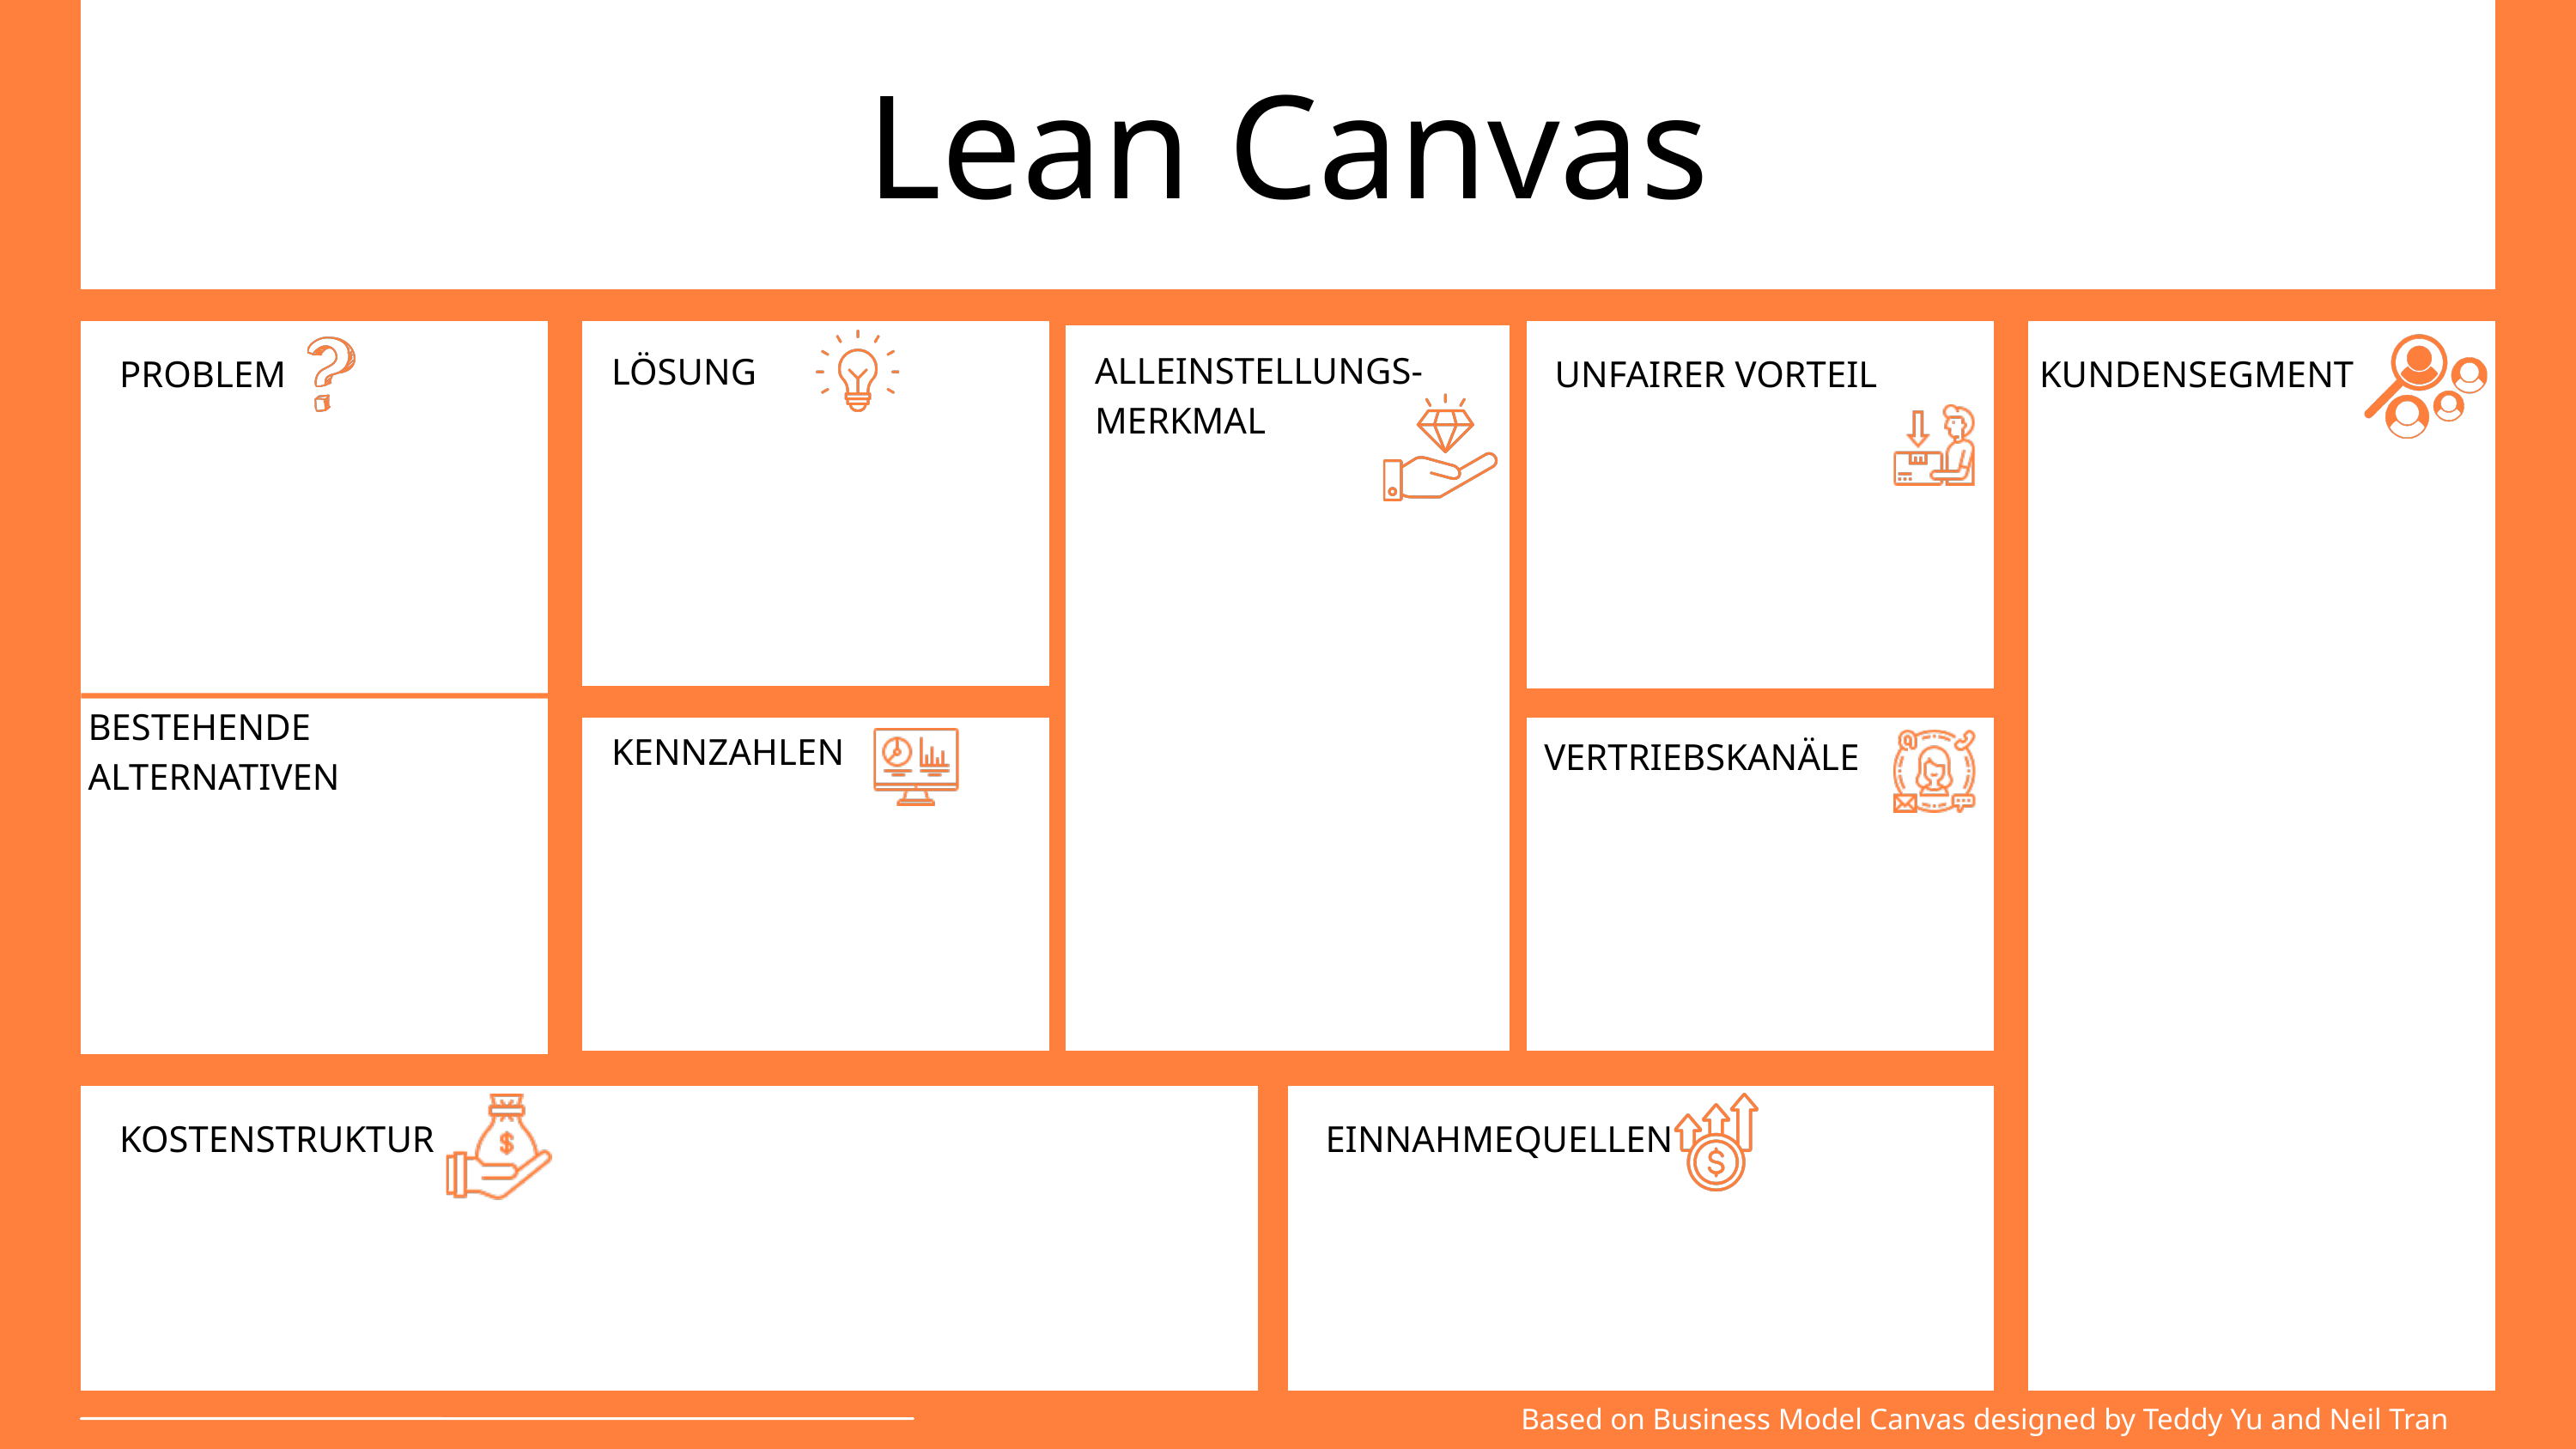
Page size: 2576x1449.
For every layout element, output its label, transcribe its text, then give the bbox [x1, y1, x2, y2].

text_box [1526, 320, 1995, 688]
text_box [81, 320, 549, 1055]
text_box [2027, 320, 2495, 1391]
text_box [81, 0, 2495, 290]
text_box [1287, 1085, 1995, 1391]
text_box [581, 717, 1050, 1051]
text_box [1066, 324, 1510, 1051]
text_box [81, 1085, 1259, 1391]
text_box Based on Business Model Canvas designed by Teddy Yu and Neil Tran [1473, 1395, 2498, 1435]
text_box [1526, 717, 1995, 1051]
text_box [581, 320, 1050, 686]
